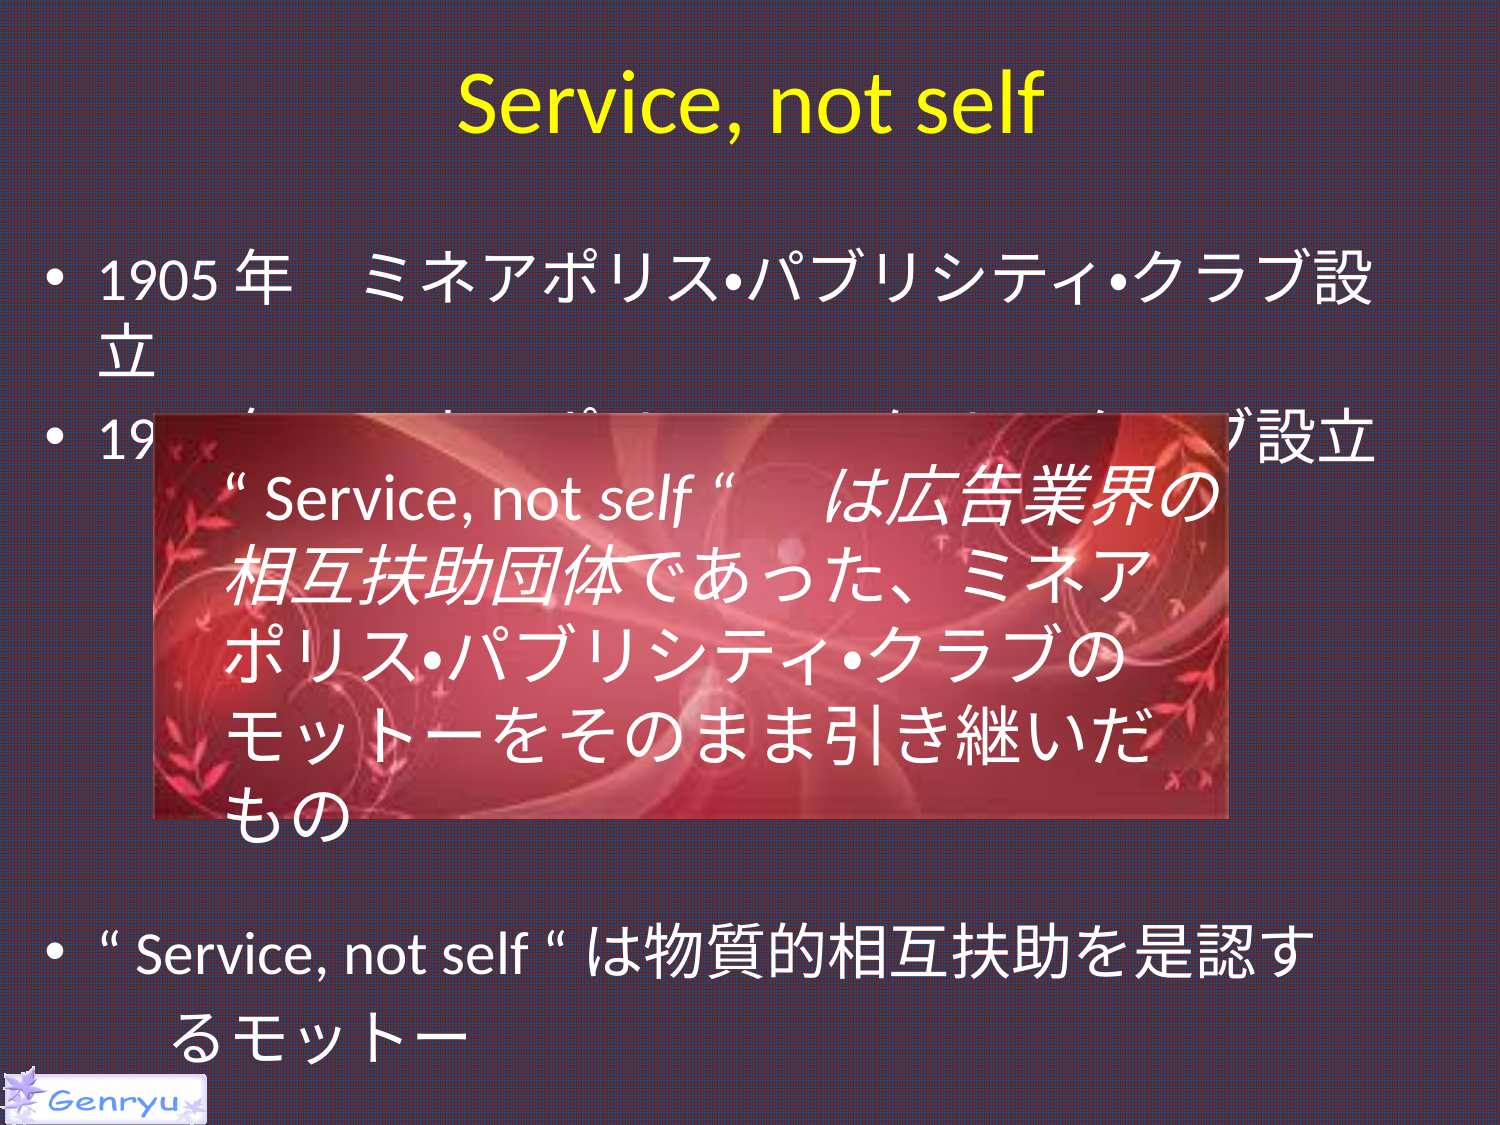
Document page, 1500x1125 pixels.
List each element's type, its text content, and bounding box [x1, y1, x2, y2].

list 1905年 ミネアポリス・パブリシティ・クラブ設立 1910年 ミネアポリス・ロータリー・クラブ設立 “ Service, not self “は物質的相互扶助を是認す るモットー [29, 231, 1425, 1083]
picture [0, 1066, 208, 1125]
text_box “ Service, not self “ は広告業界の相互扶助団体であった、ミネアポリス・パブリシティ・クラブのモットーをそのまま引き継いだもの [206, 446, 1235, 862]
title Service, not self [76, 3, 1427, 191]
picture [153, 412, 1229, 820]
